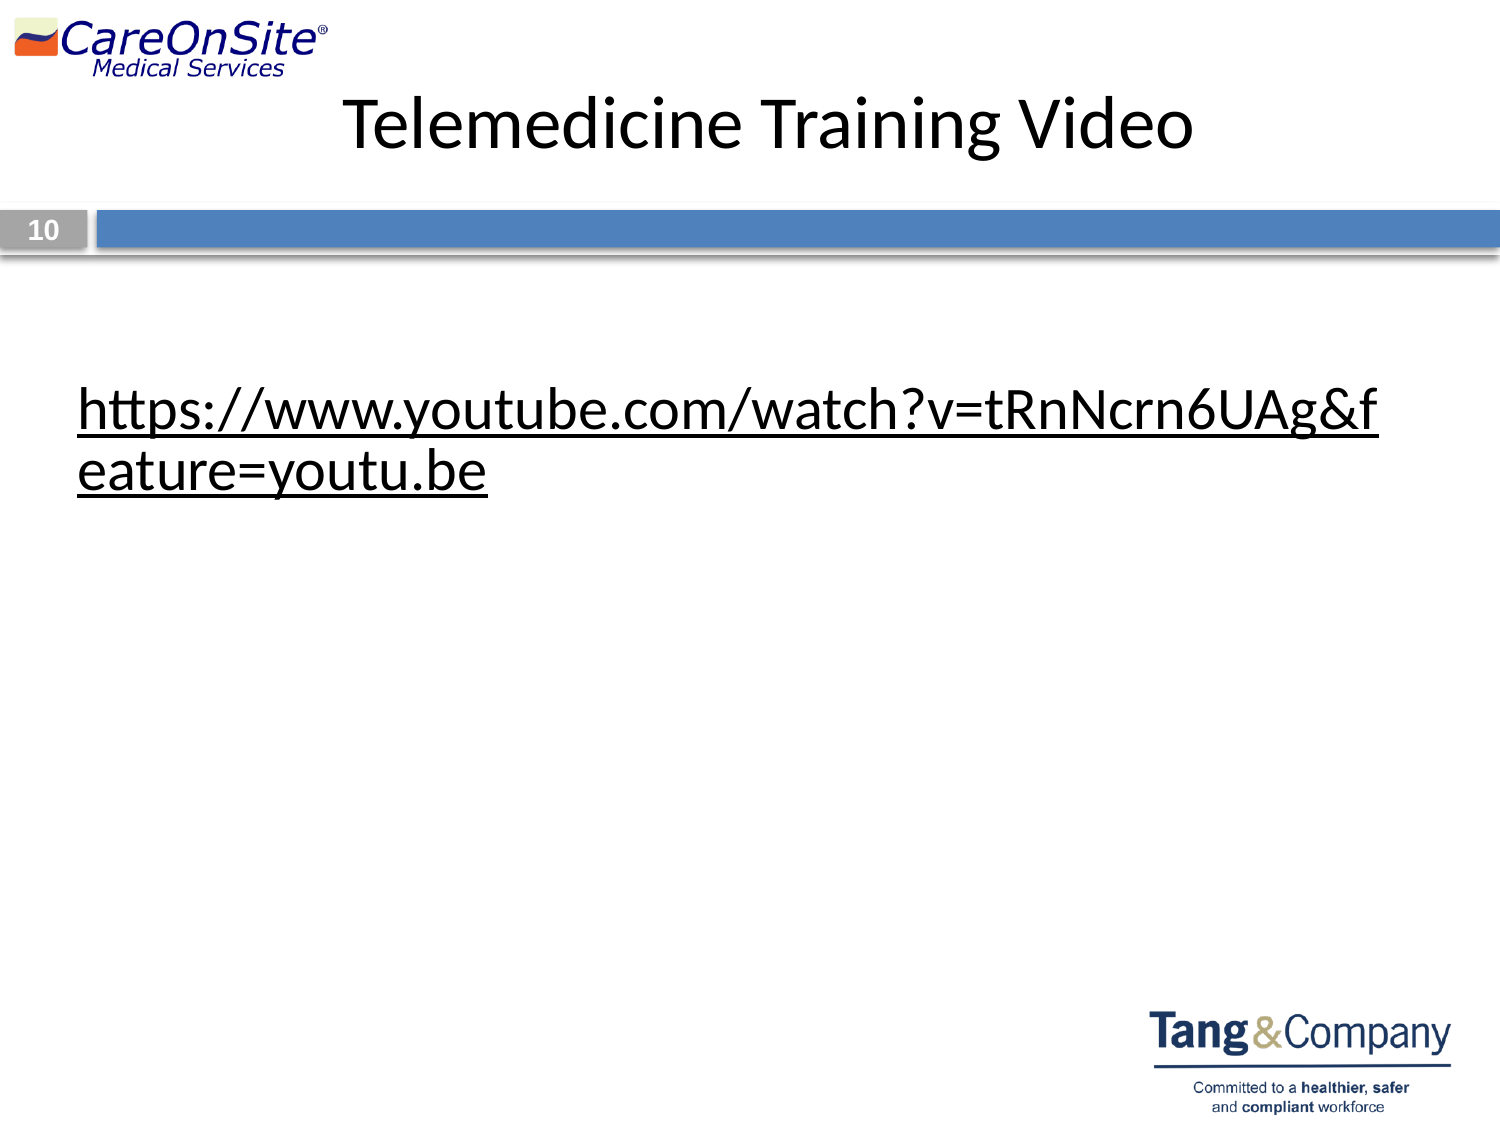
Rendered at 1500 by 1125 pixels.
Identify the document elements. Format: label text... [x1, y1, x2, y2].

list https://www.youtube.com/watch?v=tRnNcrn6UAg&feature=youtu.be [62, 275, 1400, 1013]
picture [12, 12, 367, 81]
slide_number 10 [0, 208, 88, 249]
picture [1131, 989, 1500, 1125]
title Telemedicine Training Video [100, 37, 1438, 200]
